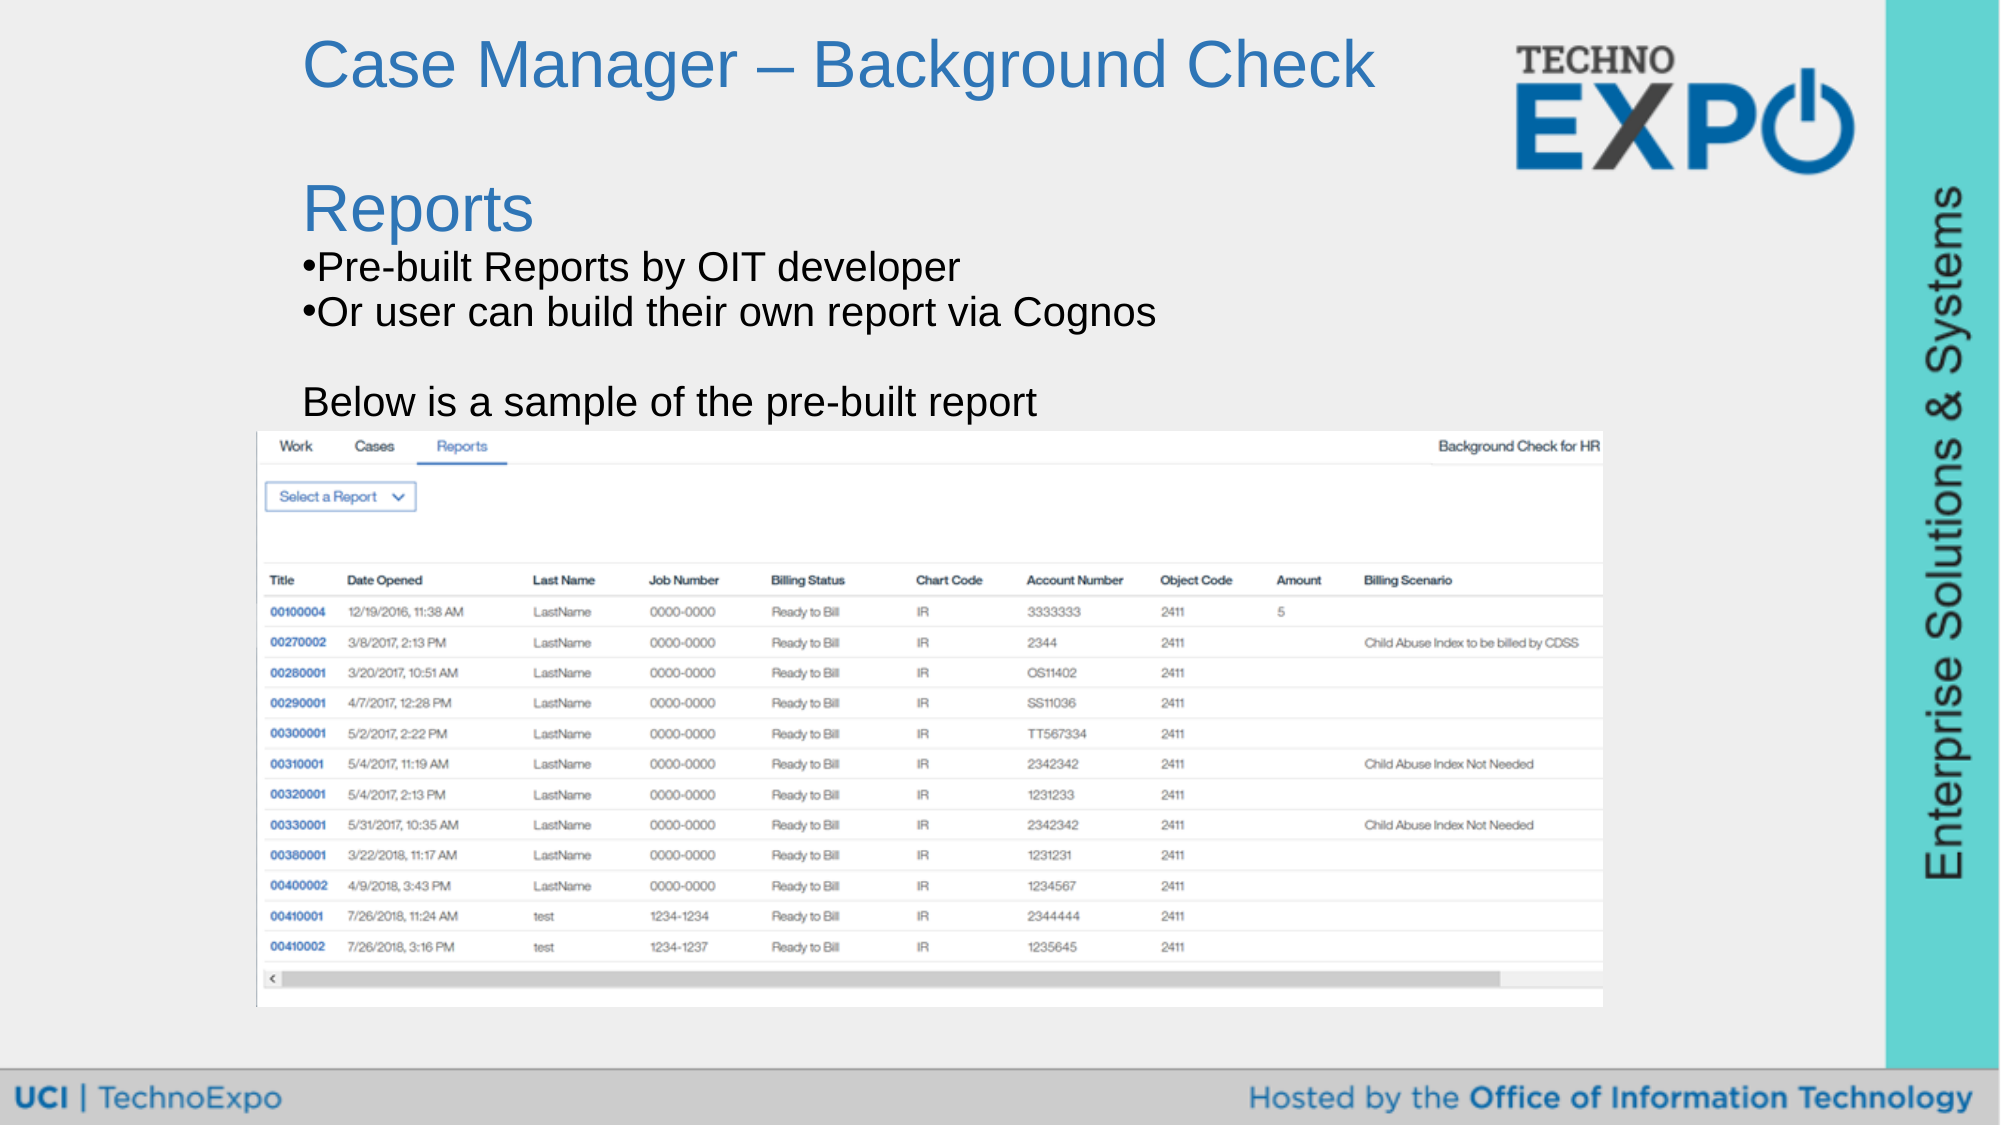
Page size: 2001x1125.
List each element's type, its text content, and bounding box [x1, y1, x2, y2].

text_box Case Manager – Background Check Reports Pre-built Reports by OIT developer Or user can build their own report via Cognos Below is a sample of the pre-built report [287, 22, 1638, 92]
picture [0, 0, 2001, 1125]
